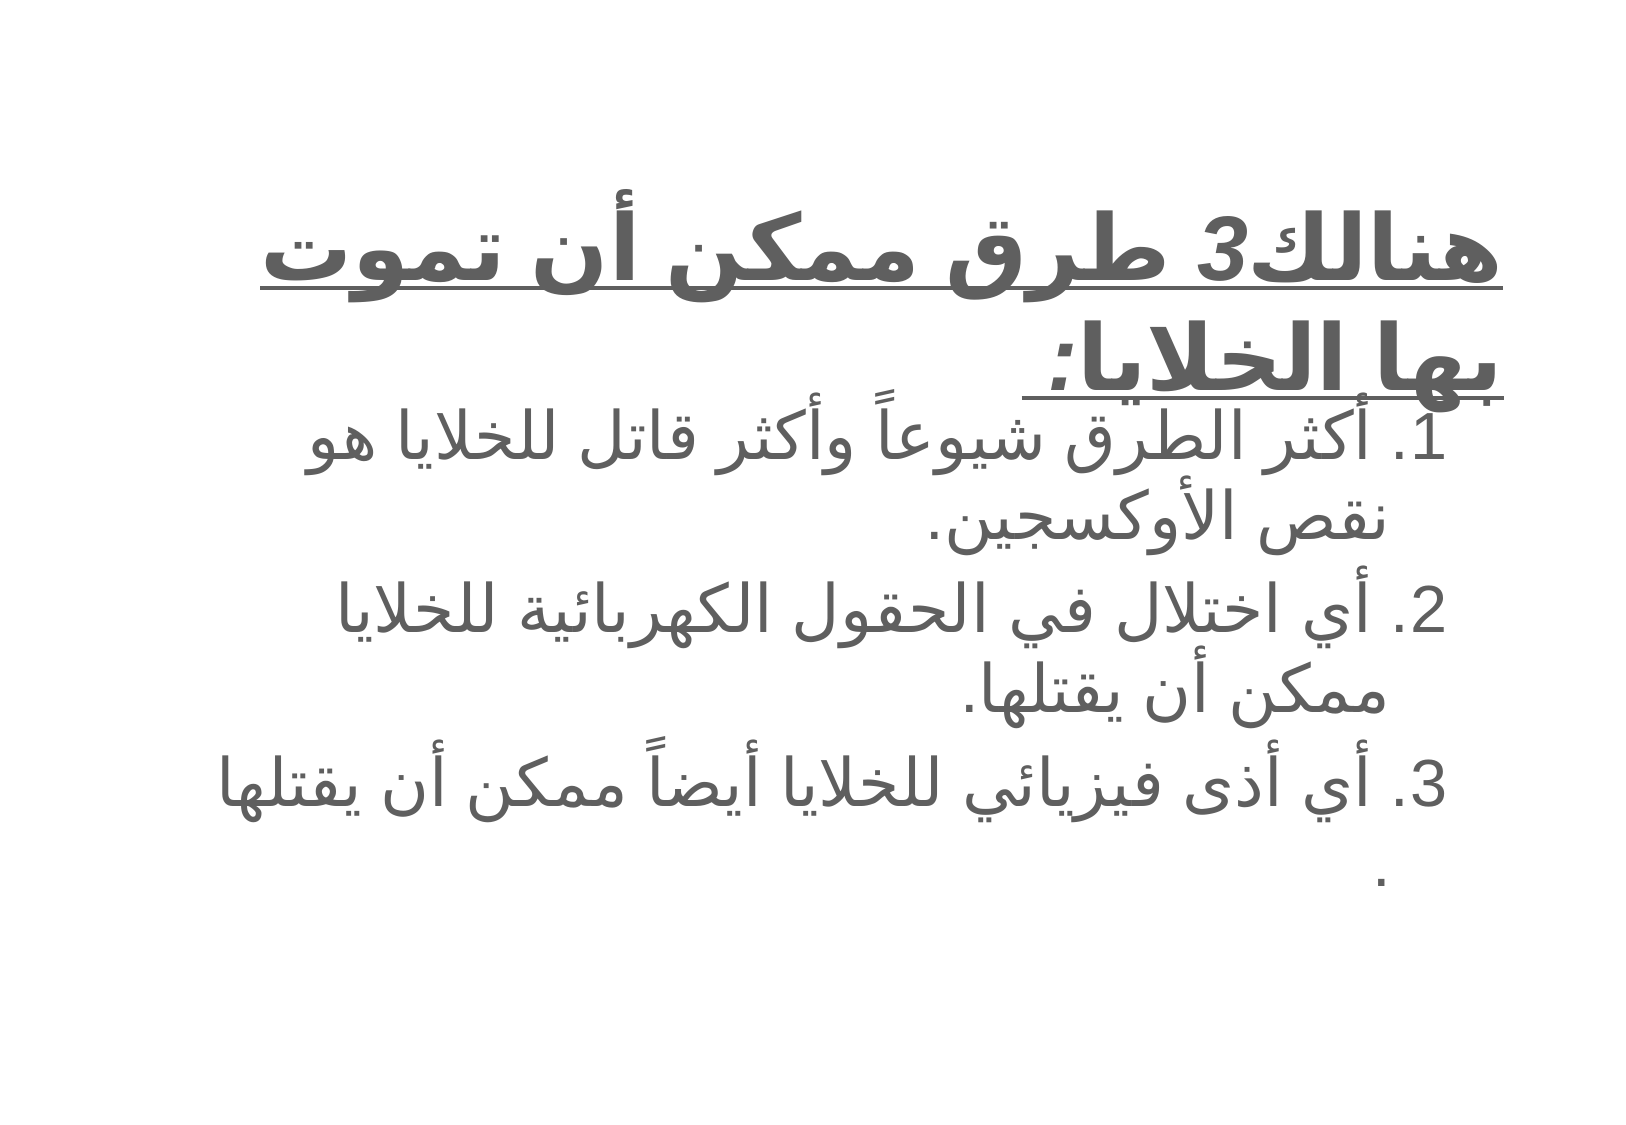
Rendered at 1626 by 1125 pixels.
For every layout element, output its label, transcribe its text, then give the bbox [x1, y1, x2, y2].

list 1. أكثر الطرق شيوعاً وأكثر قاتل للخلايا هو نقص الأوكسجين. 2. أي اختلال في الحقول الكهربائية للخلايا ممكن أن يقتلها. 3. أي أذى فيزيائي للخلايا أيضاً ممكن أن يقتلها . [197, 385, 1463, 1083]
title هنالك3 طرق ممكن أن تموت بها الخلايا: [231, 219, 1519, 378]
